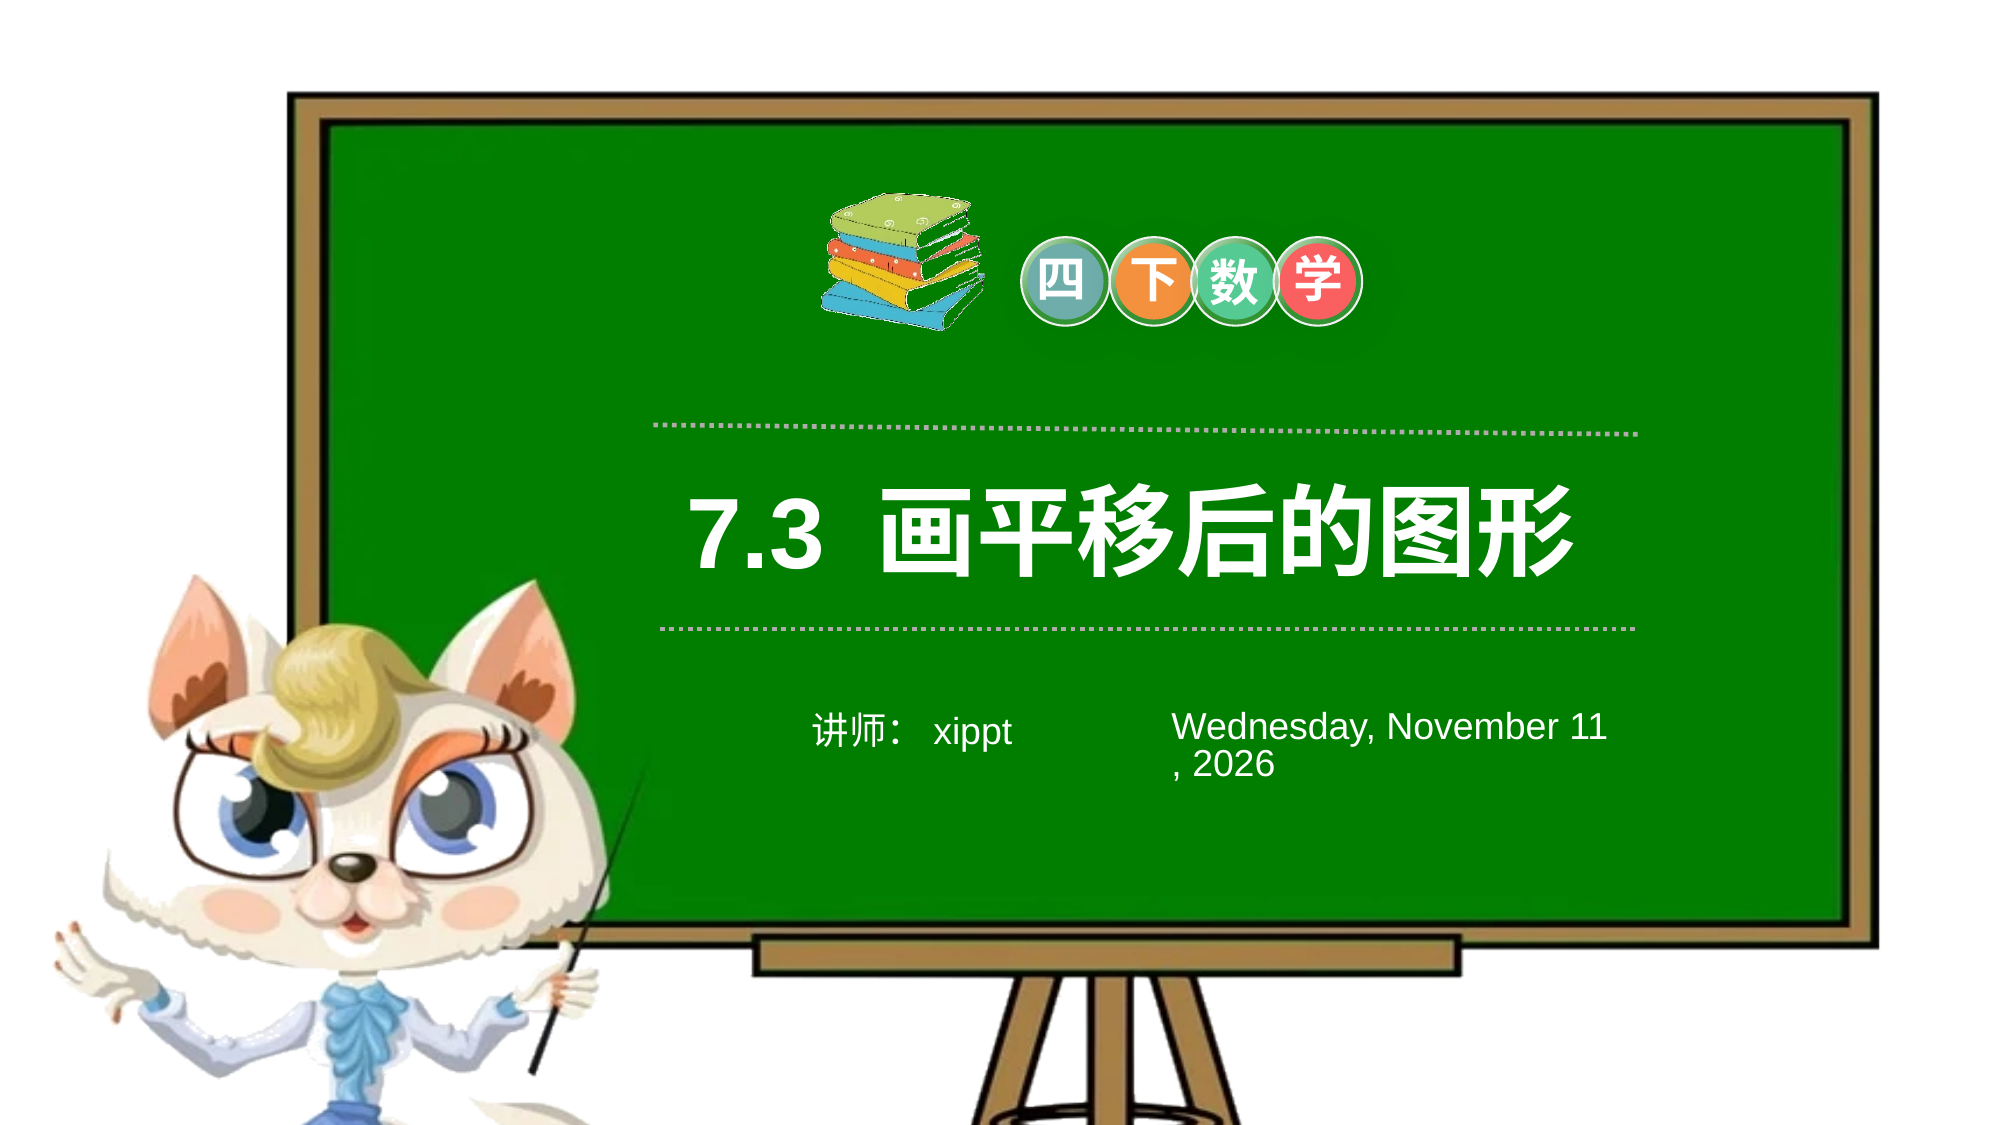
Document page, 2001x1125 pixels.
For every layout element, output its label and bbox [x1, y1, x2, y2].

picture [0, 0, 1990, 1125]
text_box [653, 424, 1640, 435]
text_box [1273, 237, 1363, 326]
text_box [796, 694, 1629, 760]
text_box [1021, 237, 1109, 326]
text_box [1191, 237, 1273, 326]
text_box [1109, 237, 1191, 326]
